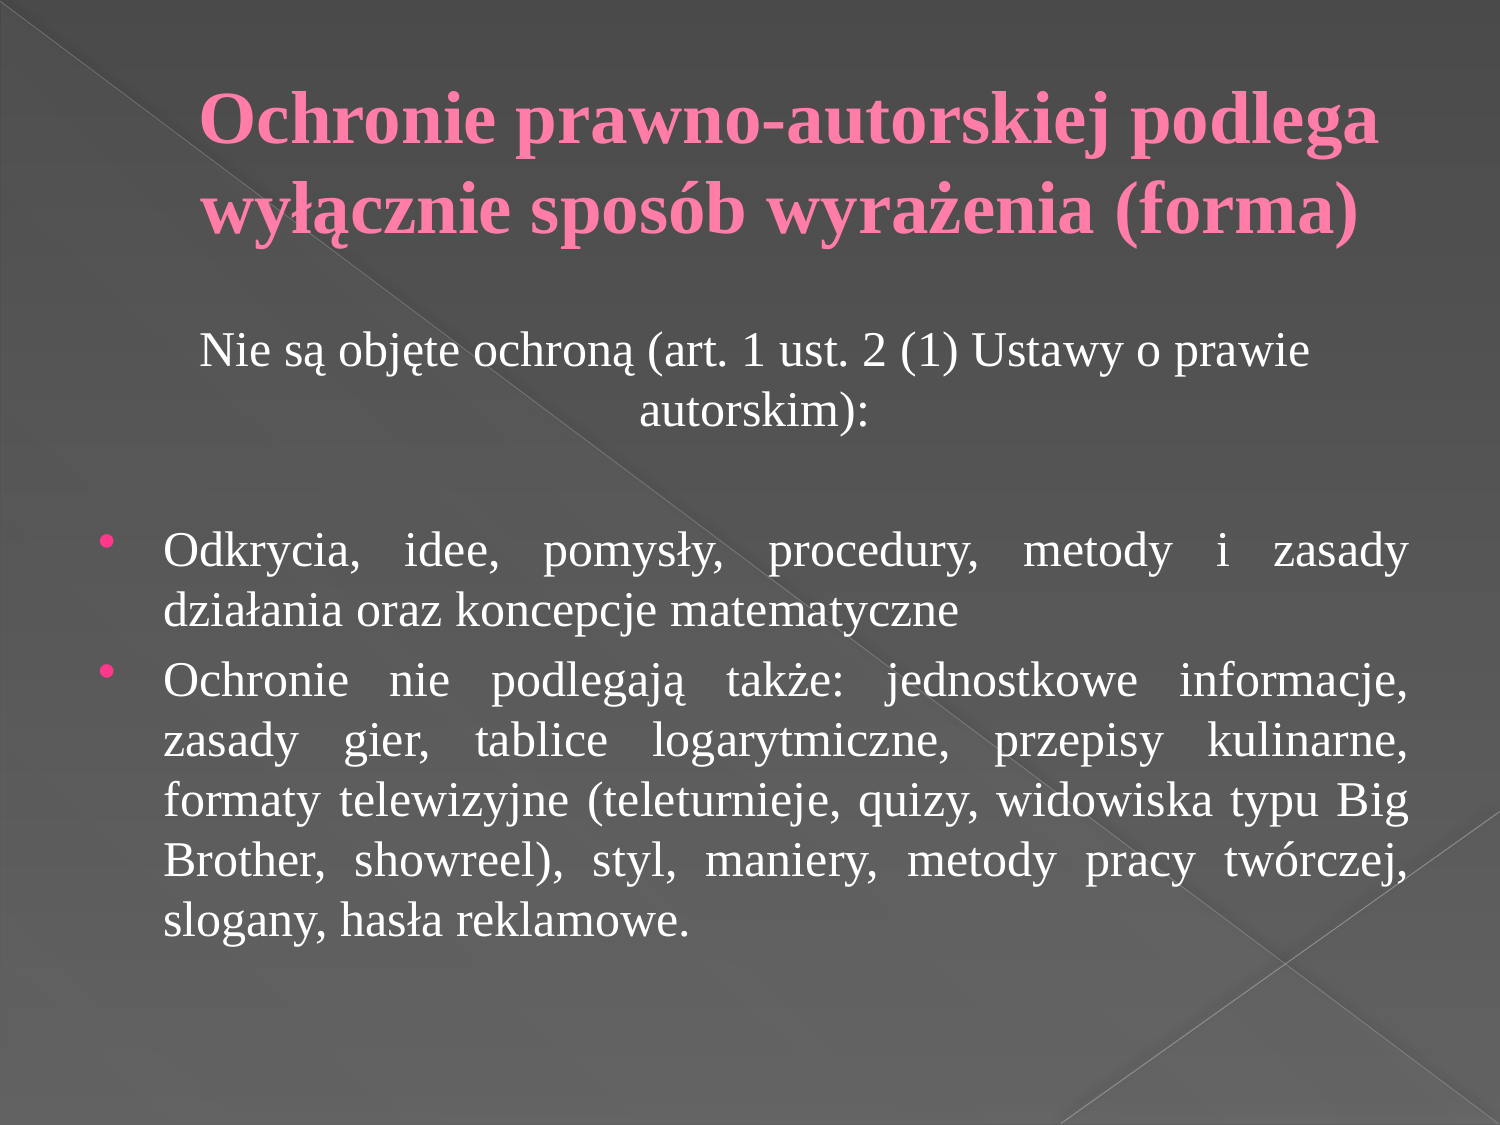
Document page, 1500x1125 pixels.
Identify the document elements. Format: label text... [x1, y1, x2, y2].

title Ochronie prawno-autorskiej podlega wyłącznie sposób wyrażenia (forma) [75, 43, 1425, 274]
list Nie są objęte ochroną (art. 1 ust. 2 (1) Ustawy o prawie autorskim): Odkrycia, idee, pomysły, procedury, metody i zasady działania oraz koncepcje matematyczne Ochronie nie podlegają także: jednostkowe informacje, zasady gier, tablice logarytmiczne, przepisy kulinarne, formaty telewizyjne (teleturnieje, quizy, widowiska typu Big Brother, showreel), styl, maniery, metody pracy twórczej, slogany, hasła reklamowe. [75, 308, 1425, 1059]
